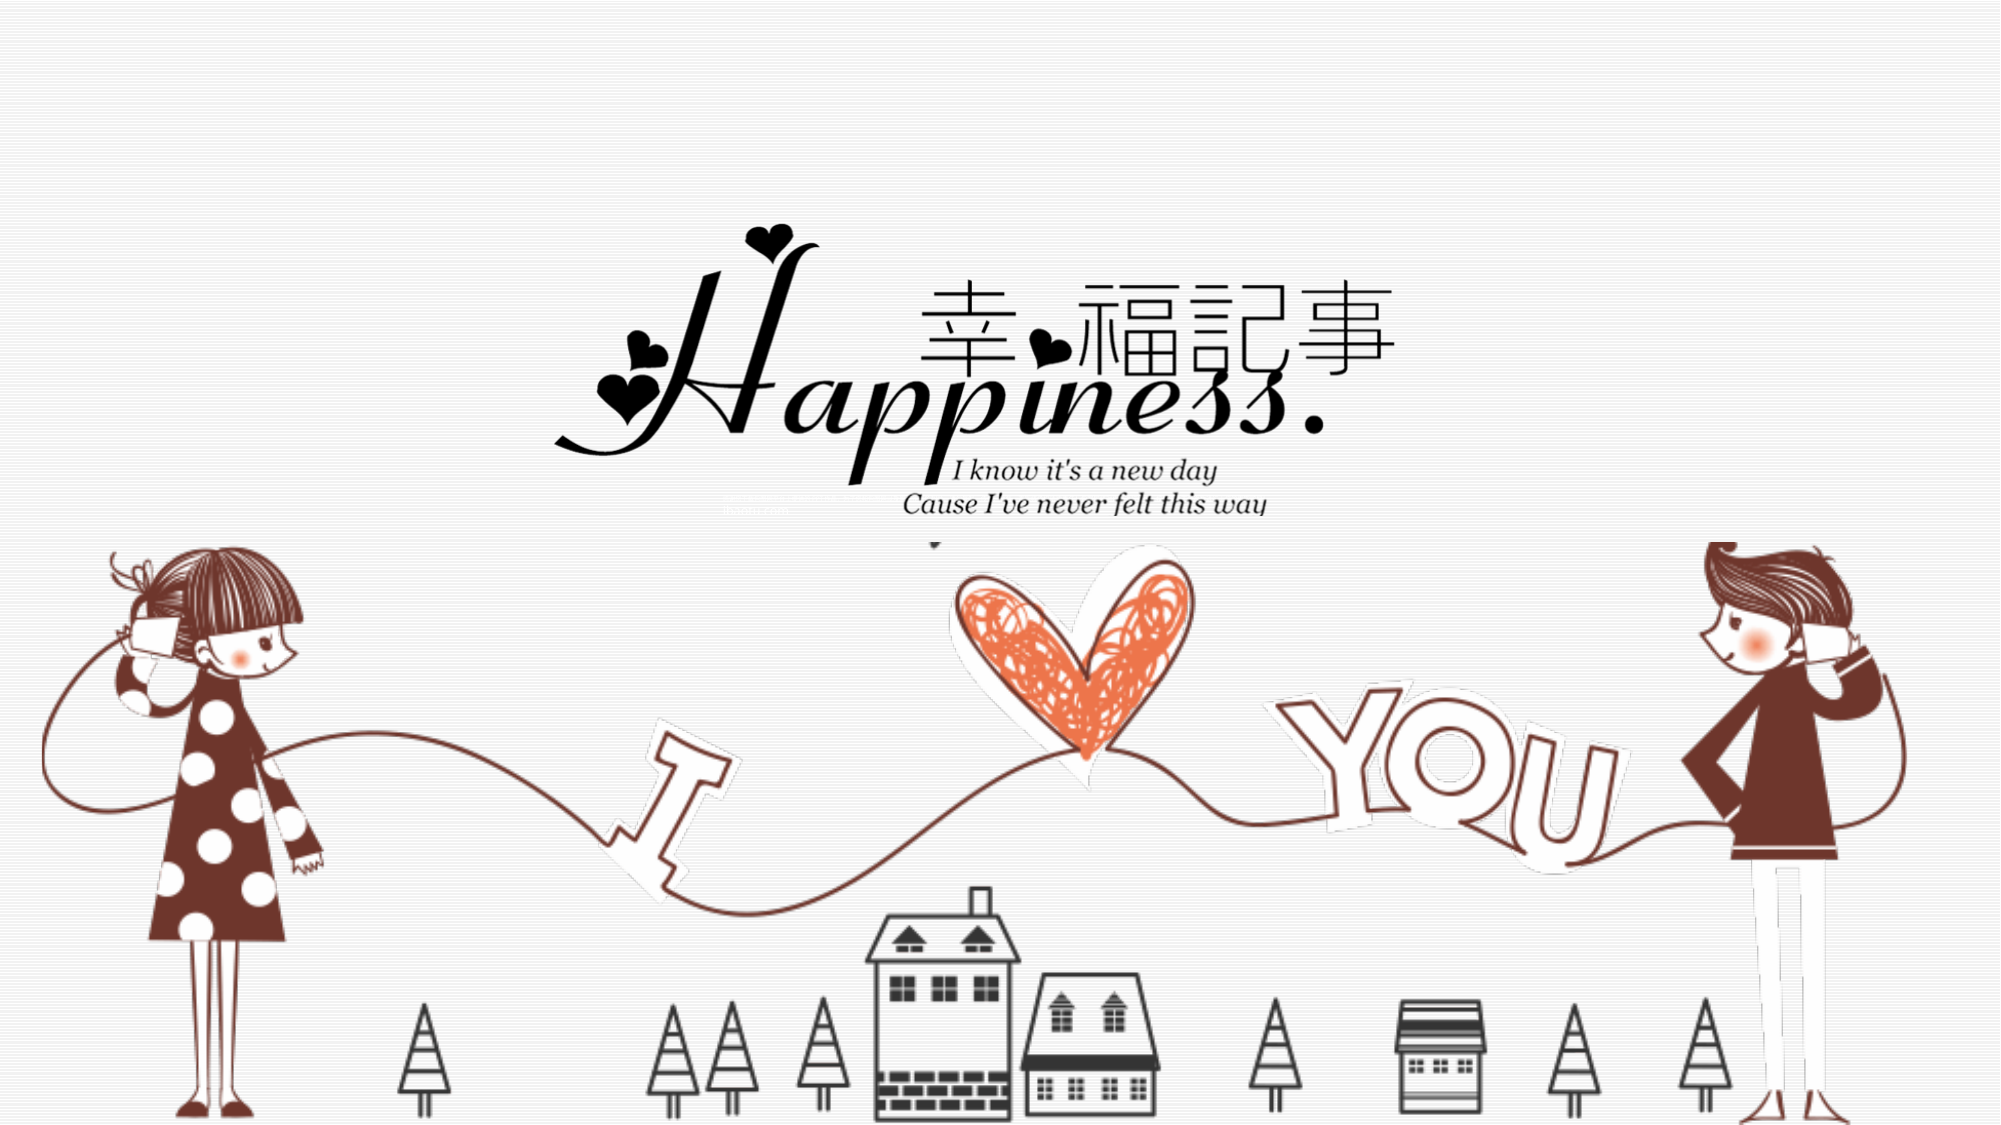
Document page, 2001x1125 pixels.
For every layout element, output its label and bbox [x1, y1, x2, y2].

picture [41, 542, 1908, 1125]
picture [554, 223, 1395, 516]
